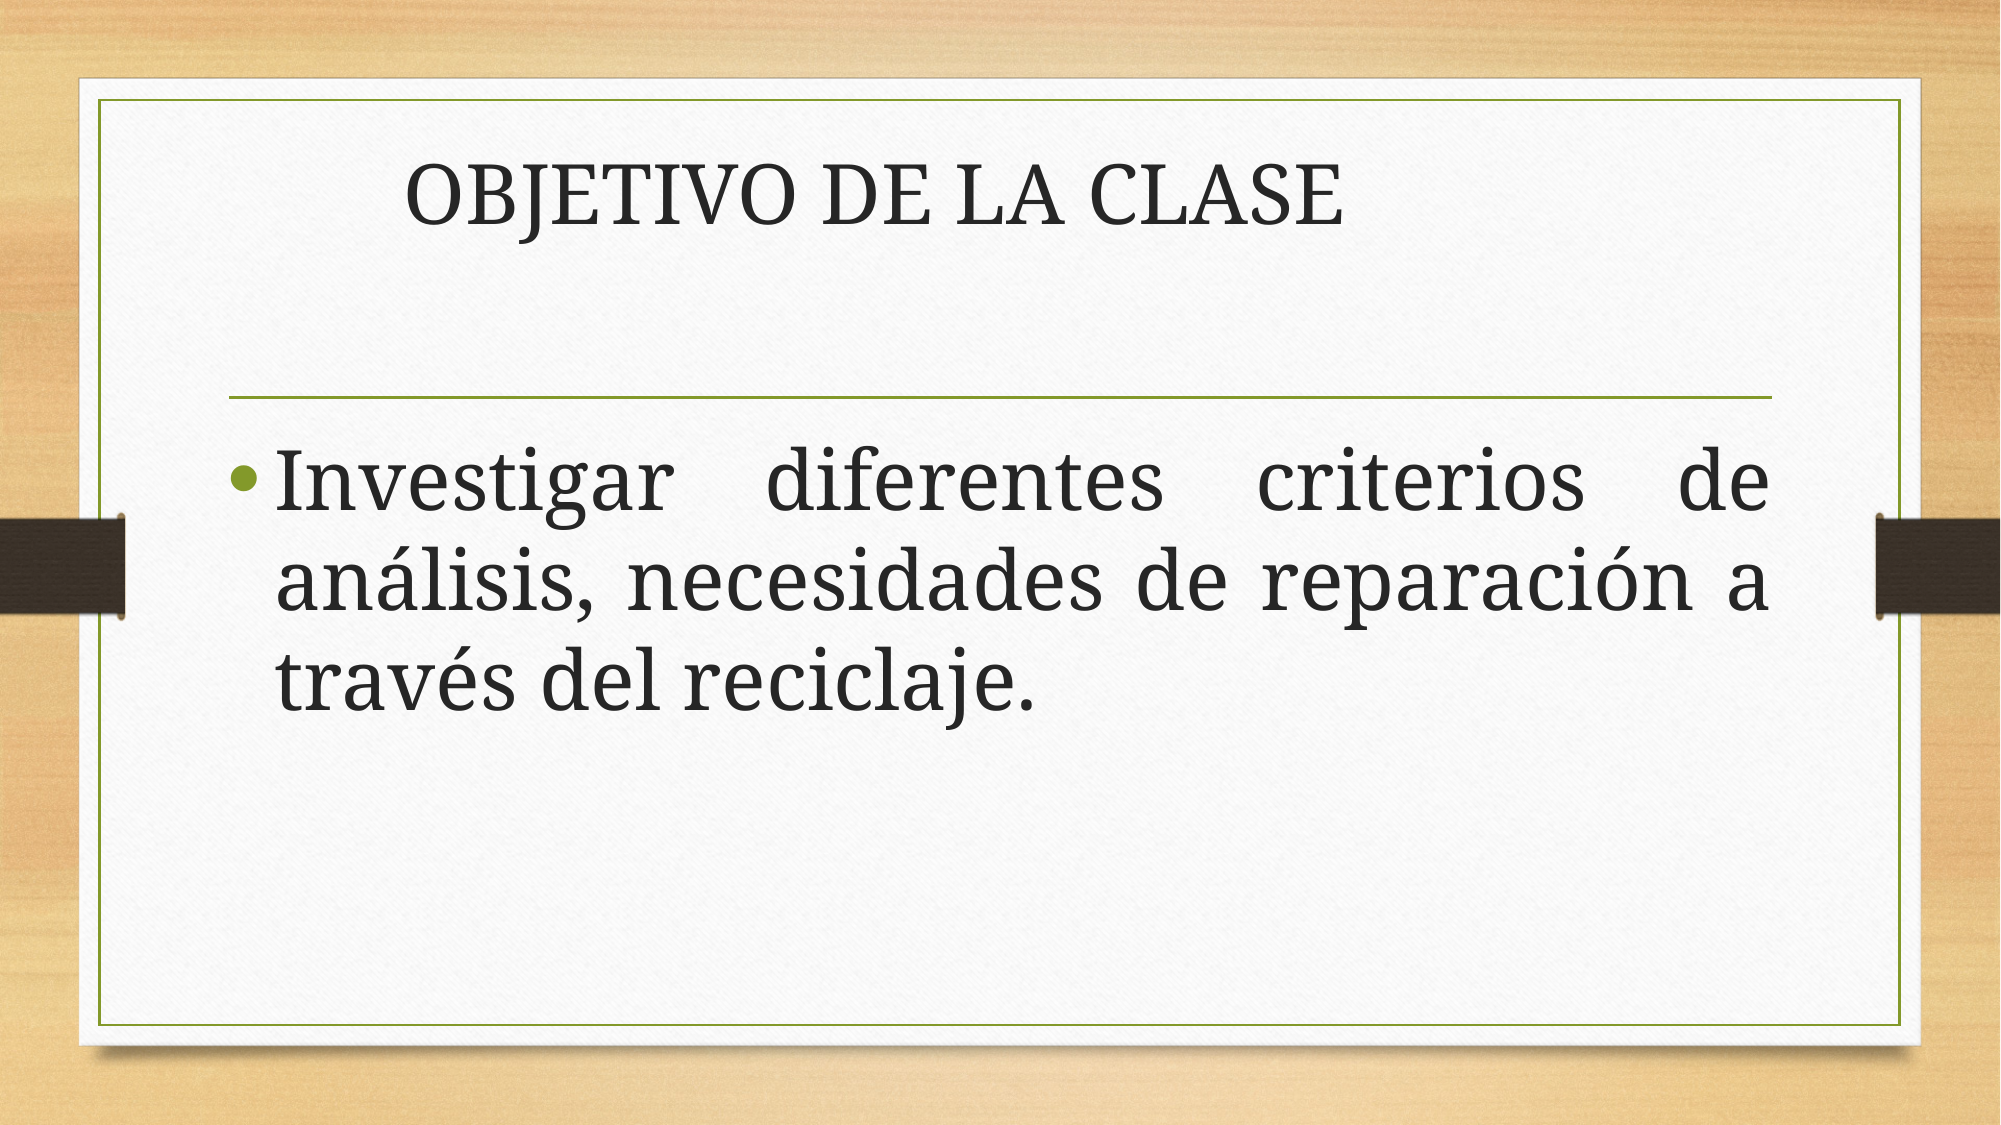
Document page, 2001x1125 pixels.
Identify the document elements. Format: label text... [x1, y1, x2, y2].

title OBJETIVO DE LA CLASE [169, 82, 1580, 300]
list Investigar diferentes criterios de análisis, necesidades de reparación a través del reciclaje. [212, 419, 1788, 964]
picture [0, 0, 2001, 1125]
